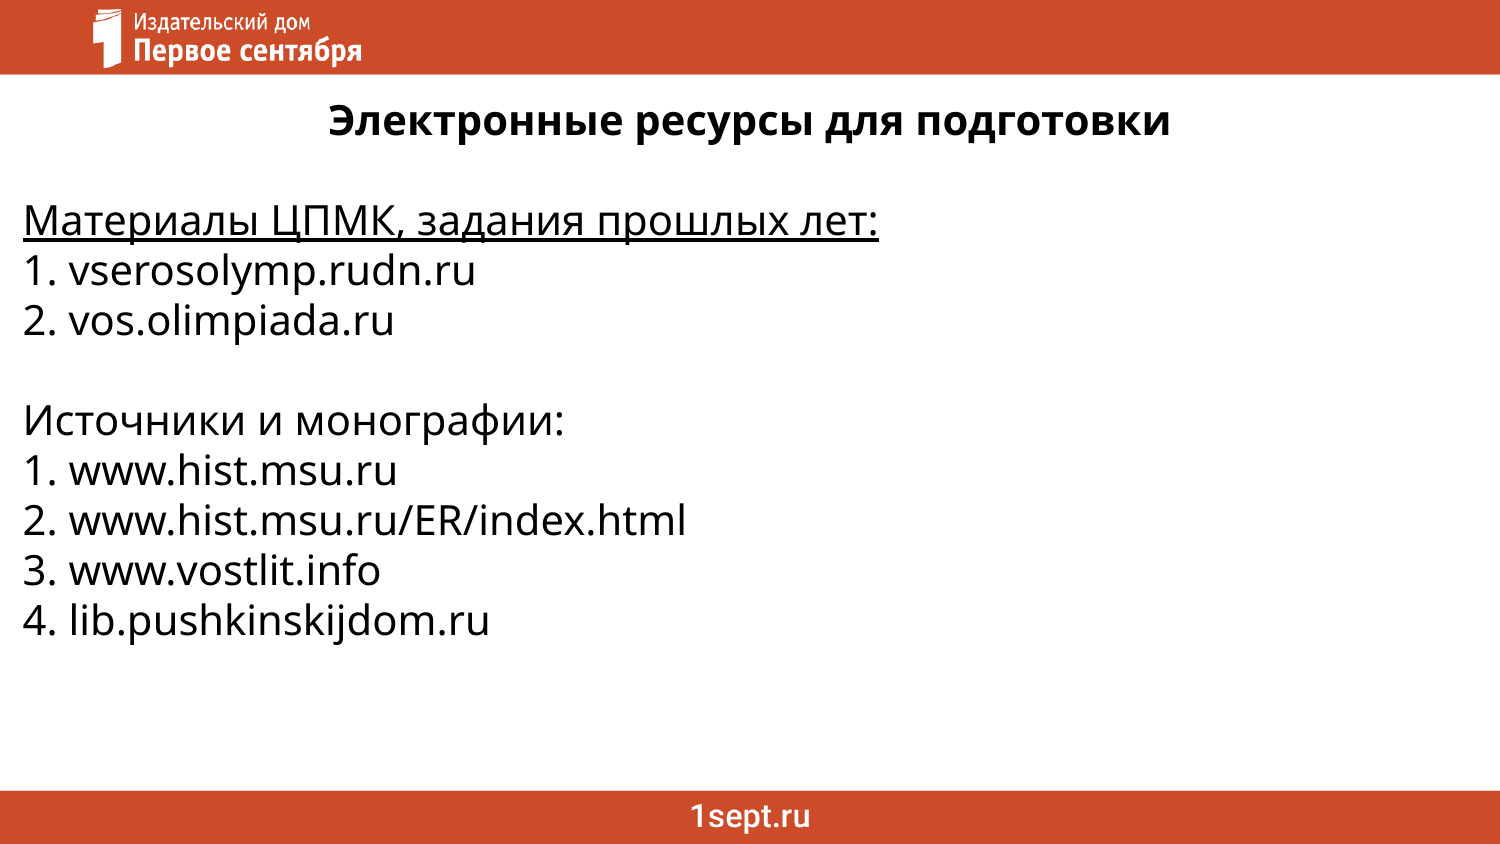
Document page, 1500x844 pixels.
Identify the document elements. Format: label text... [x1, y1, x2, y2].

text_box Электронные ресурсы для подготовки Материалы ЦПМК, задания прошлых лет: 1. vserosolymp.rudn.ru 2. vos.olimpiada.ru Источники и монографии: 1. www.hist.msu.ru 2. www.hist.msu.ru/ER/index.html 3. www.vostlit.info 4. lib.pushkinskijdom.ru [15, 86, 1485, 844]
picture [0, 0, 1500, 844]
